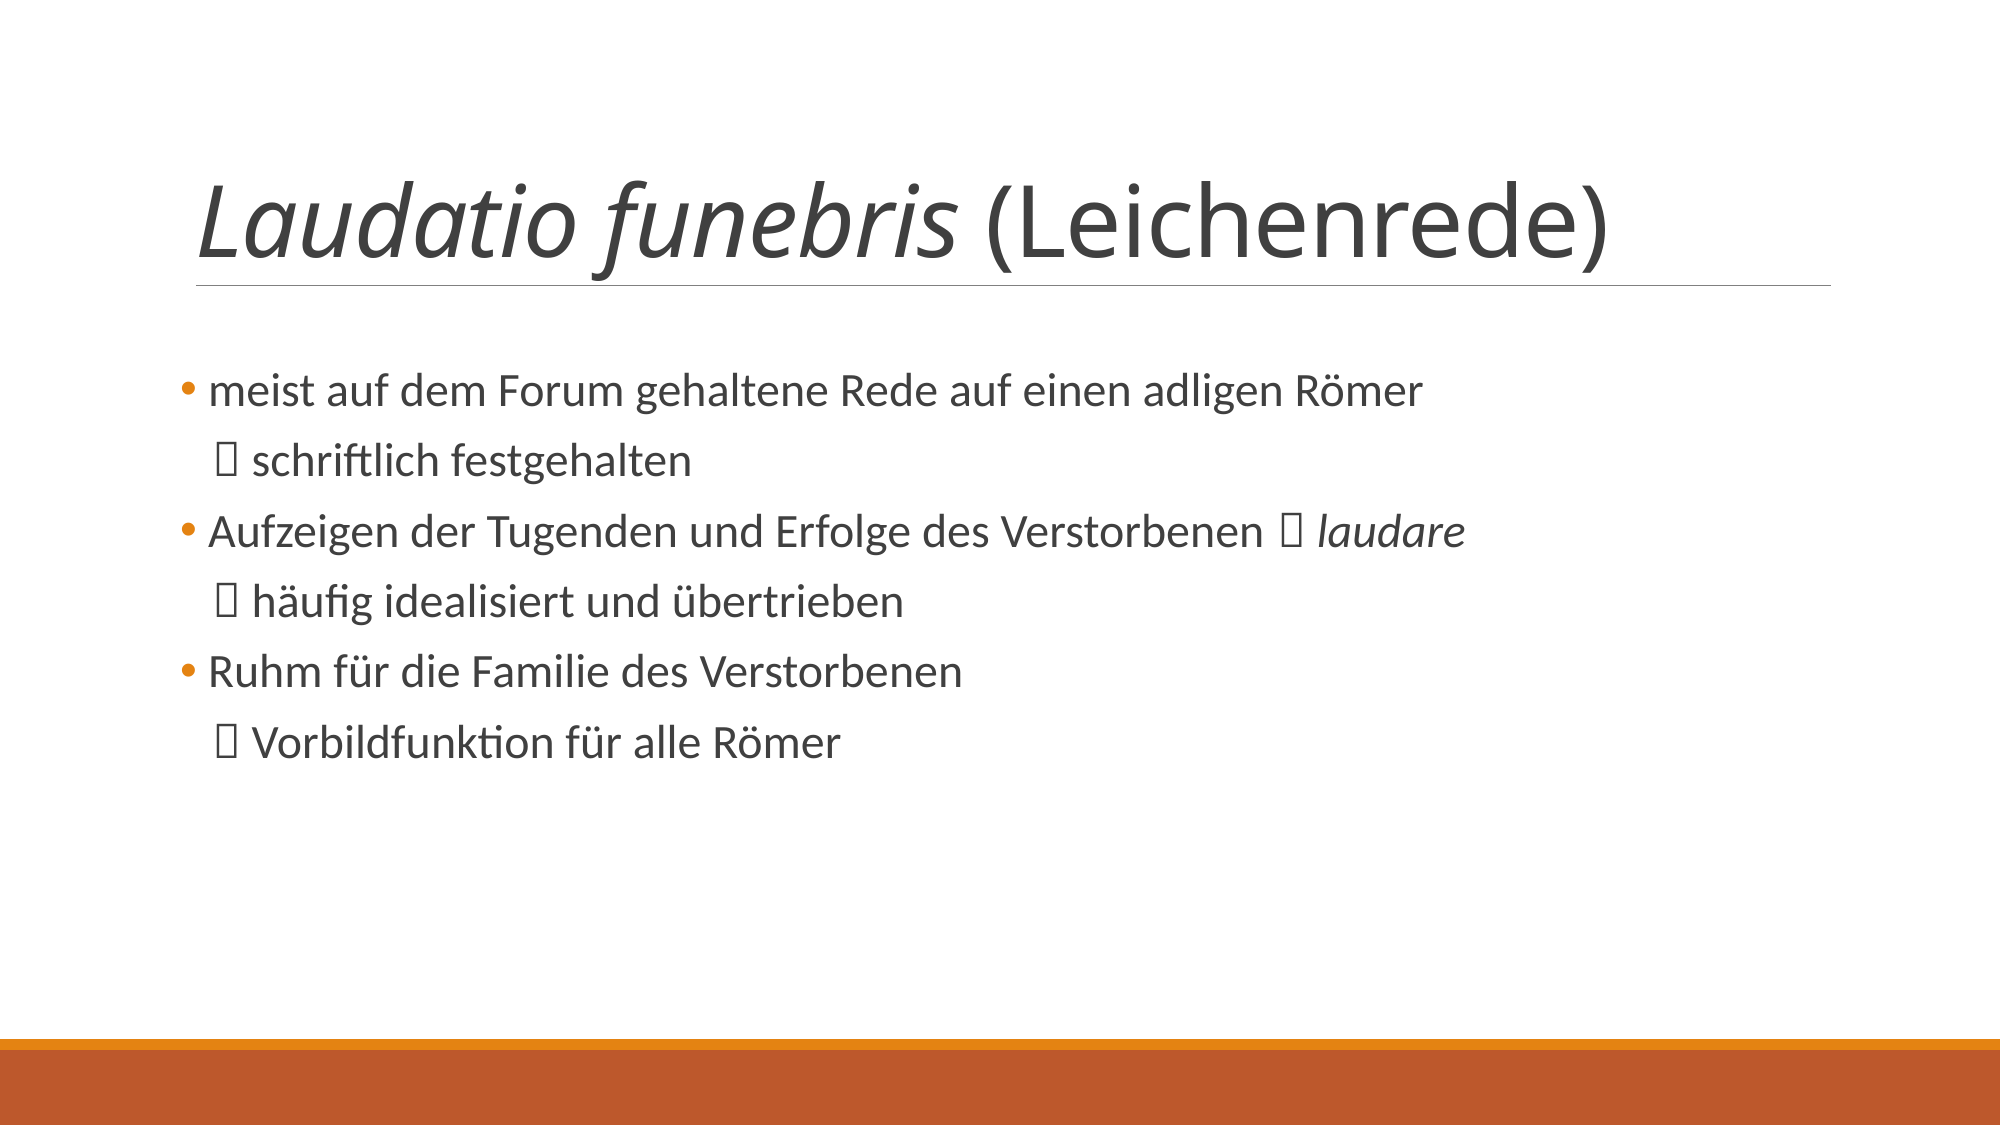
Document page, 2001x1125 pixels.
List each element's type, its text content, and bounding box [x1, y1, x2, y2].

title Laudatio funebris (Leichenrede) [180, 47, 1830, 285]
list meist auf dem Forum gehaltene Rede auf einen adligen Römer  schriftlich festgehalten Aufzeigen der Tugenden und Erfolge des Verstorbenen  laudare  häufig idealisiert und übertrieben Ruhm für die Familie des Verstorbenen  Vorbildfunktion für alle Römer [180, 357, 1830, 1016]
